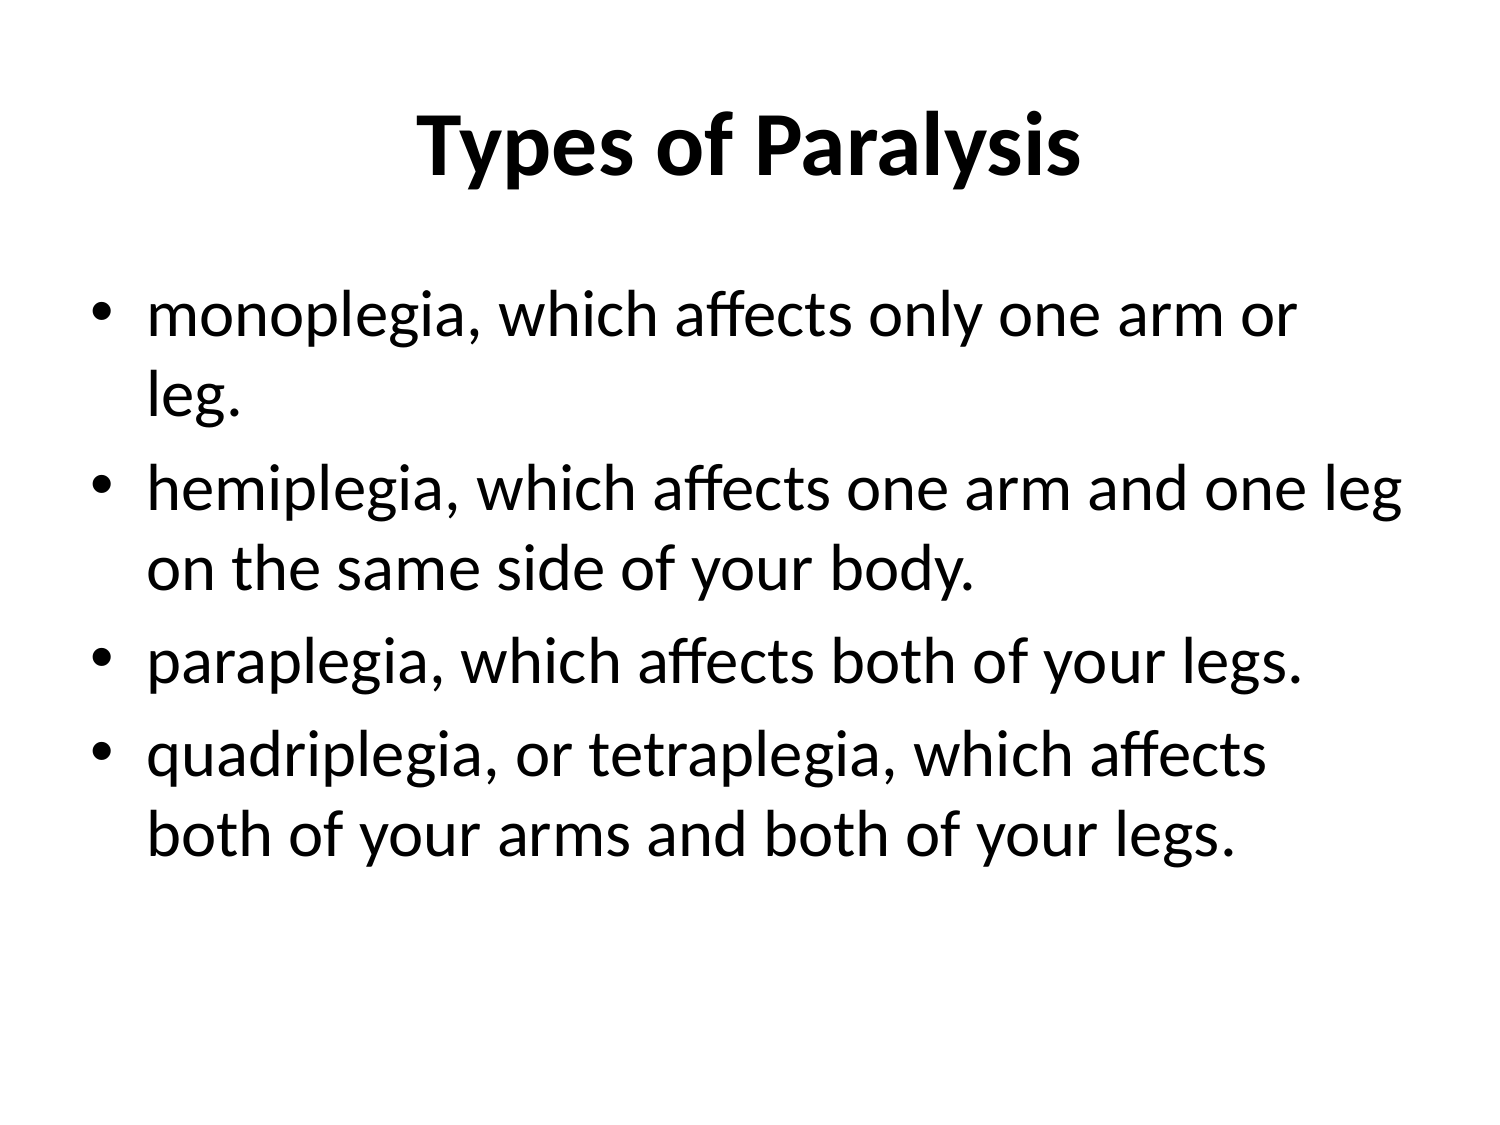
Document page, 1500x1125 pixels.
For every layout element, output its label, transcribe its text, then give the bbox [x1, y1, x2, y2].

list monoplegia, which affects only one arm or leg. hemiplegia, which affects one arm and one leg on the same side of your body. paraplegia, which affects both of your legs. quadriplegia, or tetraplegia, which affects both of your arms and both of your legs. [75, 262, 1425, 1005]
title Types of Paralysis [75, 45, 1425, 233]
